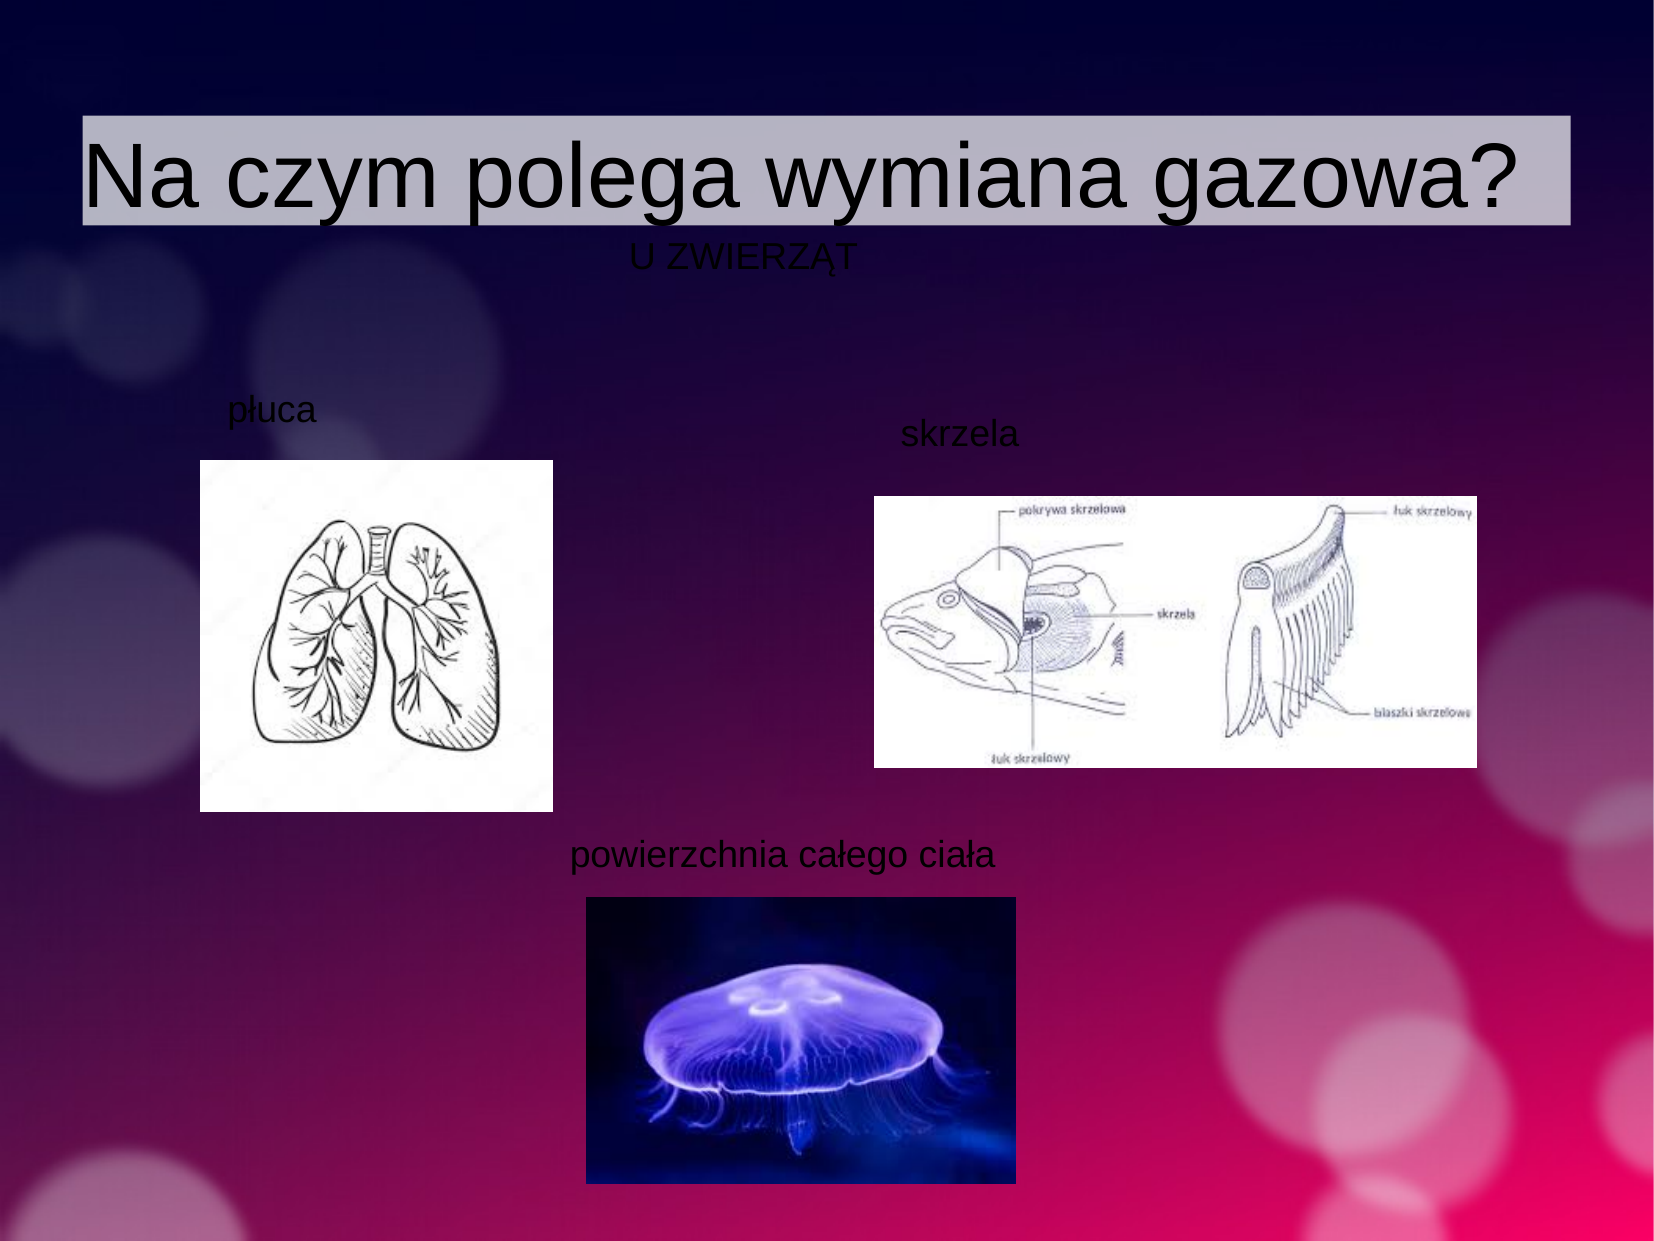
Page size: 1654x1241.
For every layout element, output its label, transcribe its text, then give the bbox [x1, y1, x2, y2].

text_box skrzela [885, 401, 1382, 462]
text_box U ZWIERZĄT [614, 224, 1075, 285]
picture [0, 0, 1654, 1241]
text_box płuca [212, 377, 473, 438]
text_box Na czym polega wymiana gazowa? [82, 115, 1571, 226]
text_box powierzchnia całego ciała [555, 822, 1288, 883]
